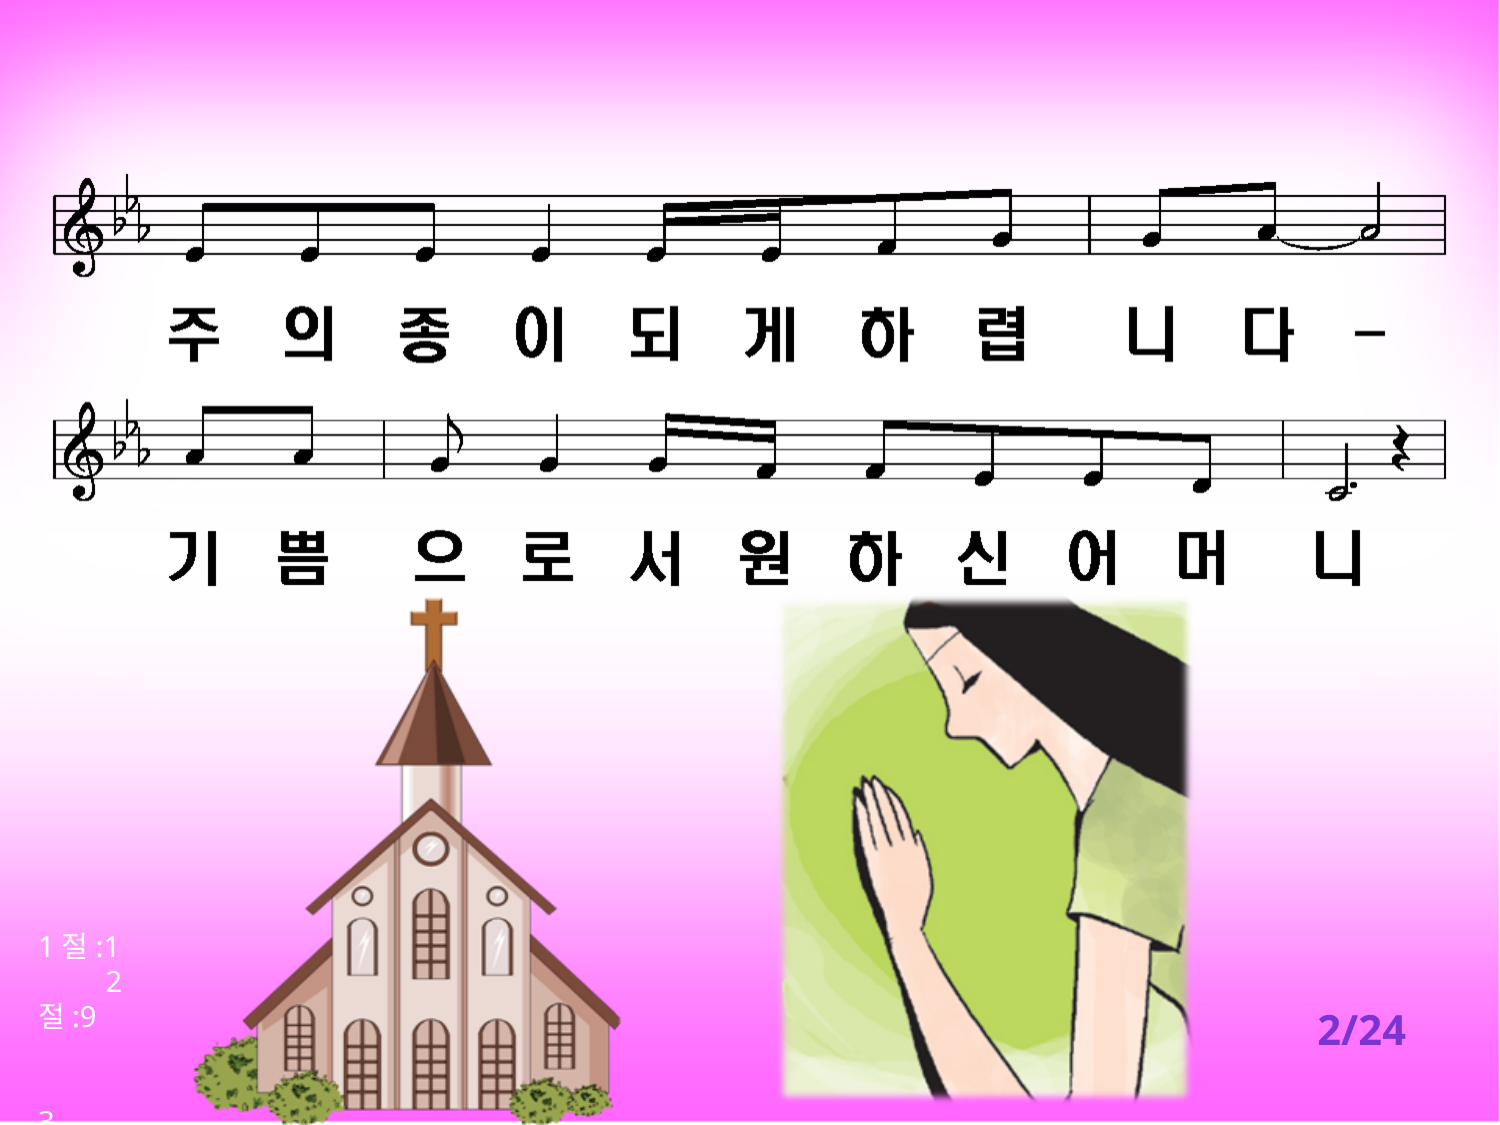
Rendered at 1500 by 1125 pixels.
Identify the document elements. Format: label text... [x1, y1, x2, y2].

text_box 2/24 [1302, 996, 1422, 1062]
text_box 1절:1 2절:9 3절:17 [23, 921, 141, 1125]
picture [0, 0, 1500, 1125]
